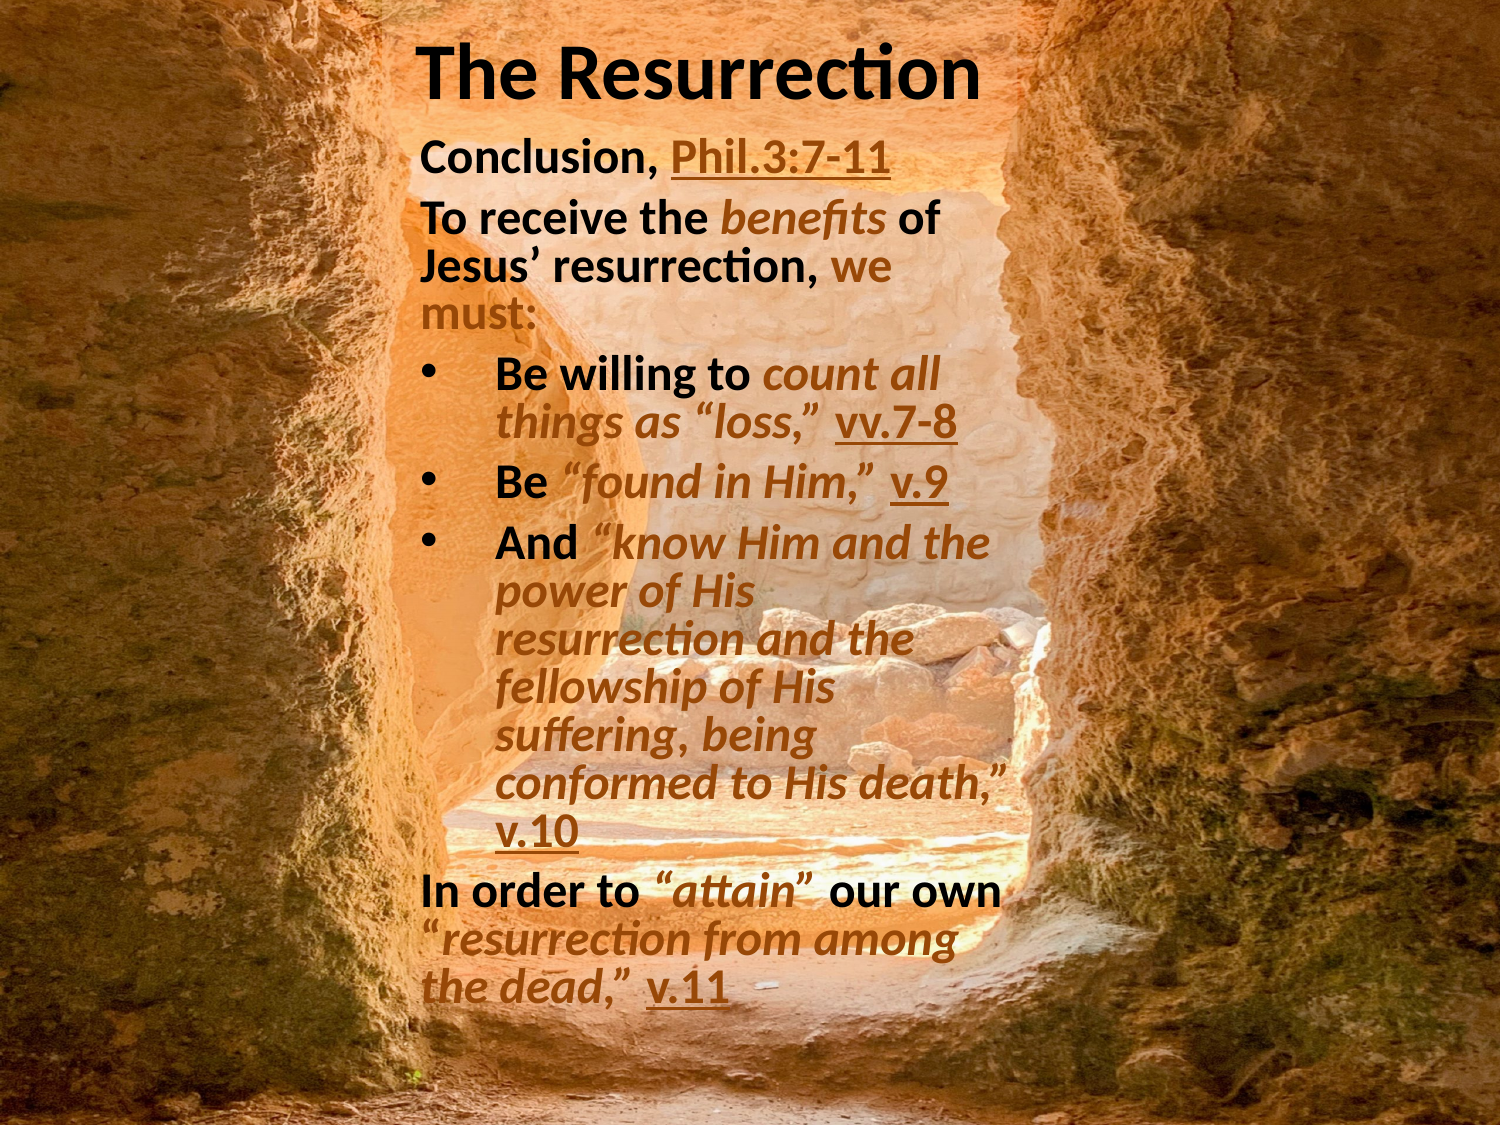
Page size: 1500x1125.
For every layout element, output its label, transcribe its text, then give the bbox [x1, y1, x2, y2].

picture [0, 0, 1500, 1125]
subtitle Conclusion, Phil.3:7-11 To receive the benefits of Jesus’ resurrection, we must: Be willing to count all things as “loss,” vv.7-8 Be “found in Him,” v.9 And “know Him and the power of His resurrection and the fellowship of His suffering, being conformed to His death,” v.10 In order to “attain” our own “resurrection from among the dead,” v.11 [405, 127, 1028, 1021]
title The Resurrection [382, 0, 1018, 152]
